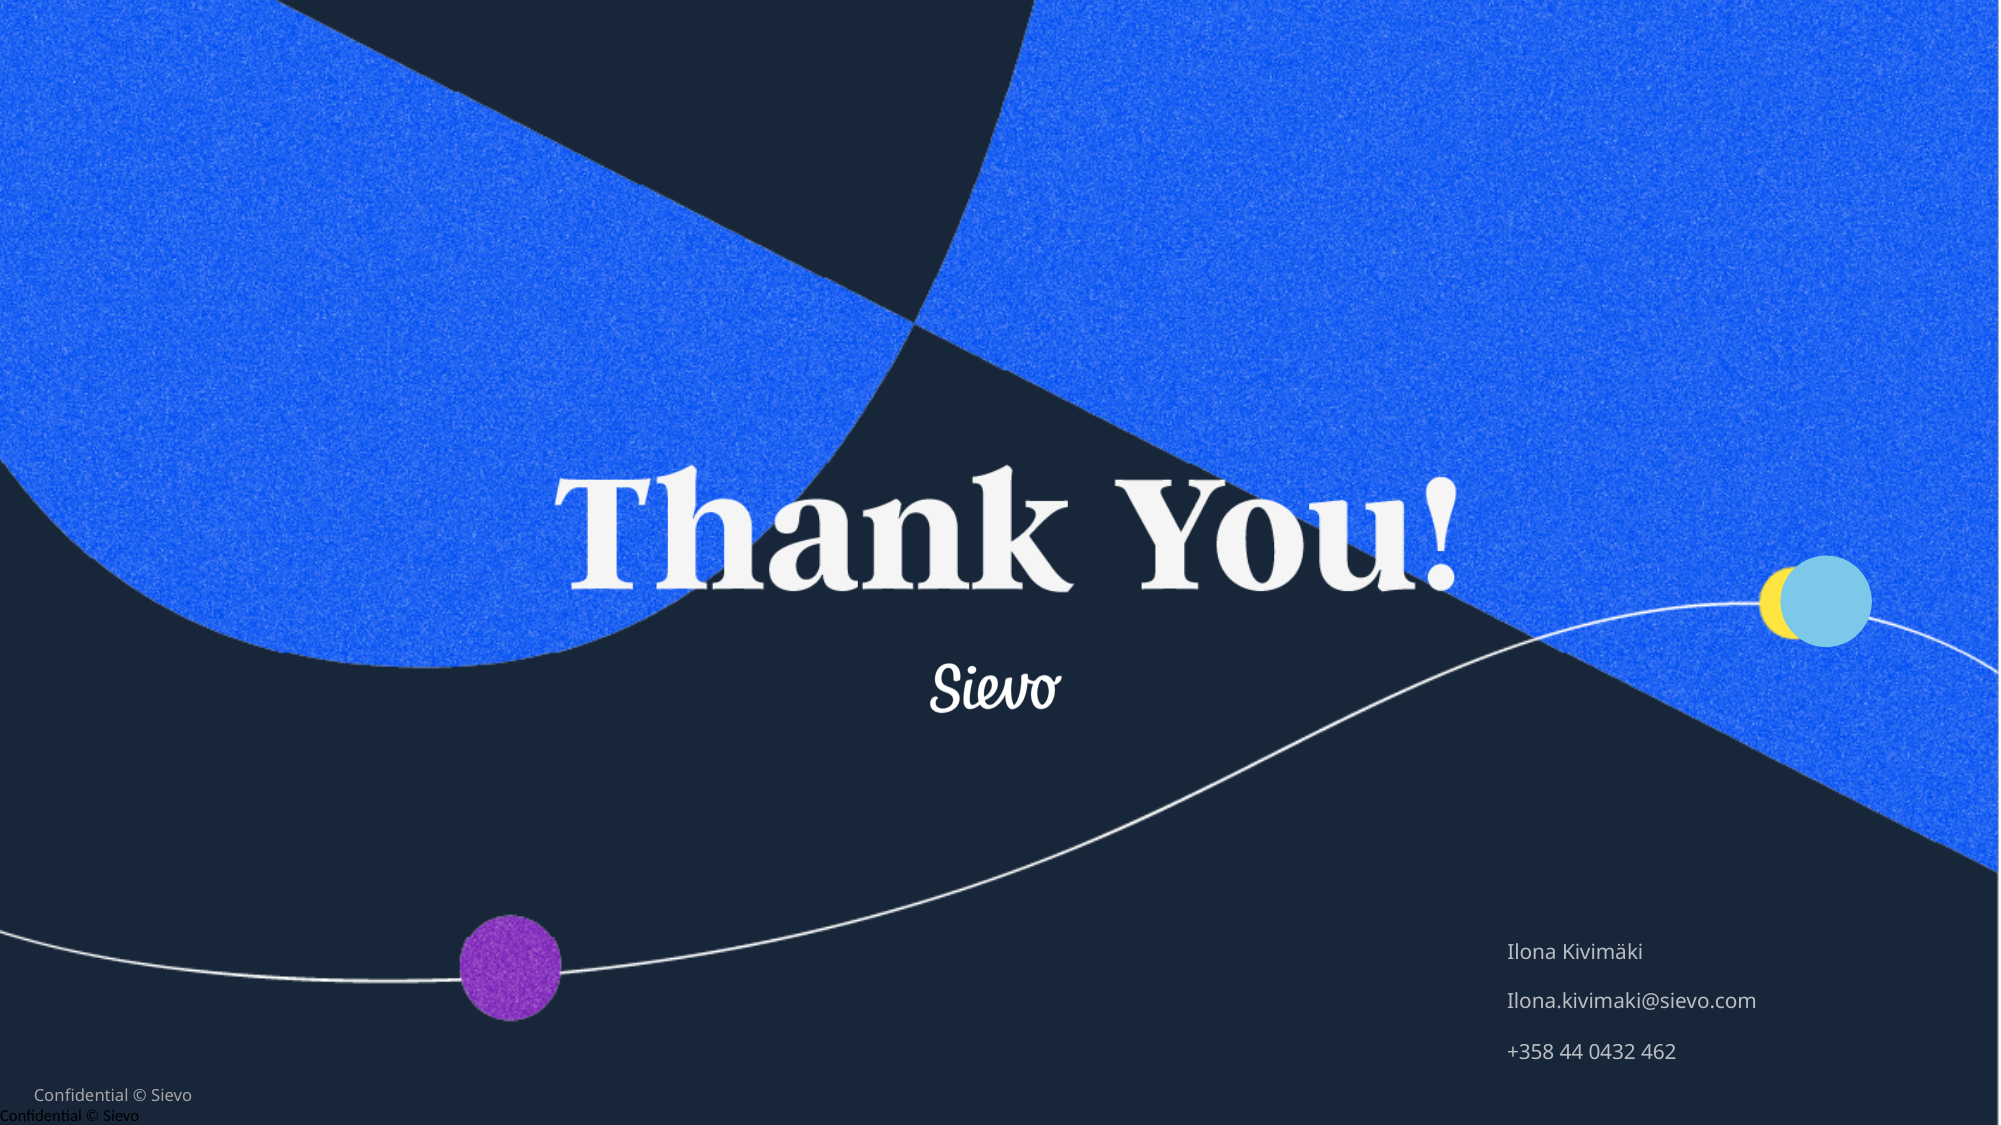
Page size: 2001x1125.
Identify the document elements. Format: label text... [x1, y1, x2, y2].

picture [0, 0, 2001, 1125]
footer Confidential © Sievo [18, 1065, 311, 1125]
title Ilona Kivimäki [1492, 931, 1965, 979]
list +358 44 0432 462 [1492, 1031, 1965, 1081]
list Ilona.kivimaki@sievo.com [1492, 979, 1965, 1029]
